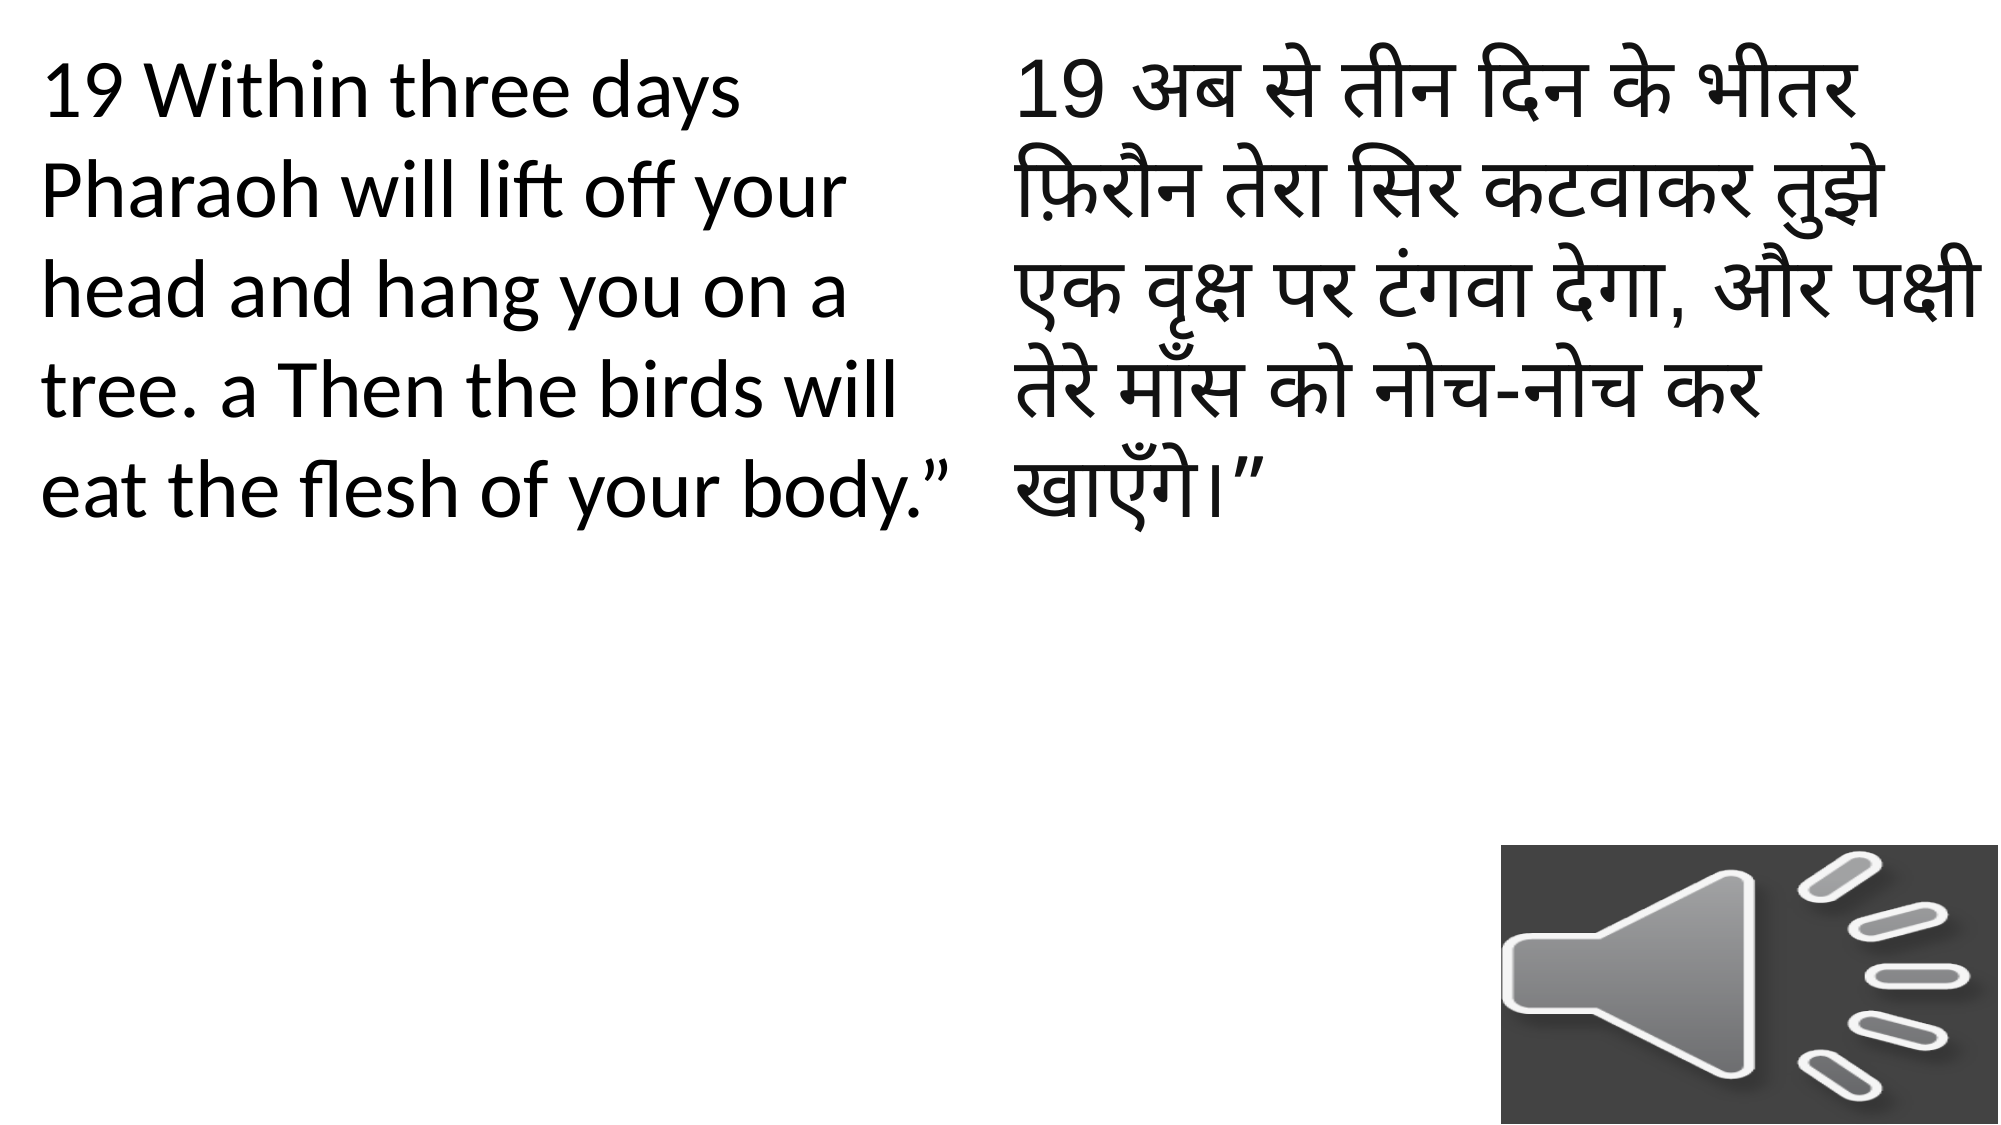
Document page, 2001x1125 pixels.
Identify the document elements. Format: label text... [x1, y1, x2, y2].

picture [1500, 843, 2000, 1125]
text_box 19 Within three days Pharaoh will lift off your head and hang you on a tree. a Then the birds will eat the flesh of your body.” [25, 27, 975, 1104]
text_box 19 अब से तीन दिन के भीतर फ़िरौन तेरा सिर कटवाकर तुझे एक वृक्ष पर टंगवा देगा, और पक्षी तेरे माँस को नोच-नोच कर खाएँगे।” [999, 27, 2000, 1104]
